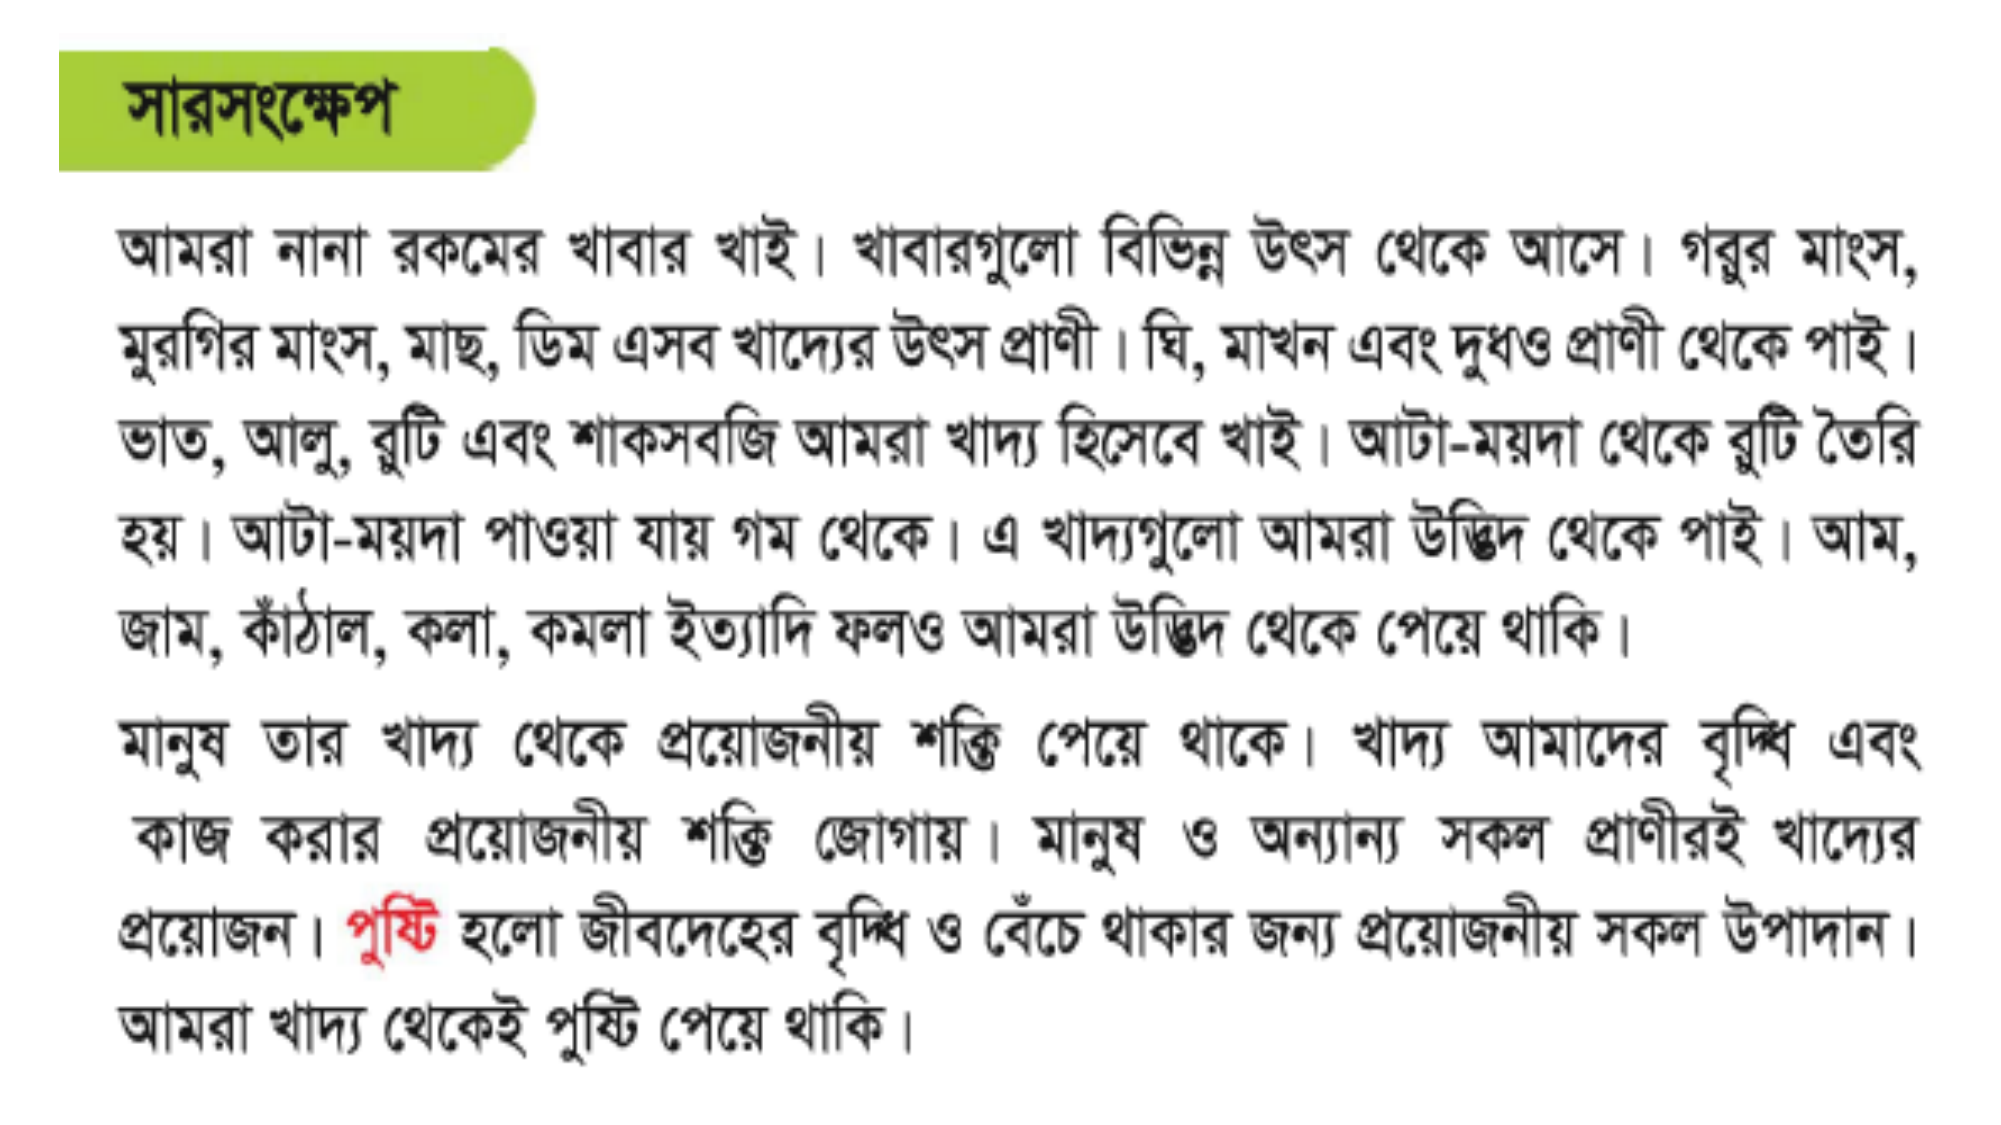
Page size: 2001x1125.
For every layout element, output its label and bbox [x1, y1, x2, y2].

picture [59, 33, 1980, 1075]
